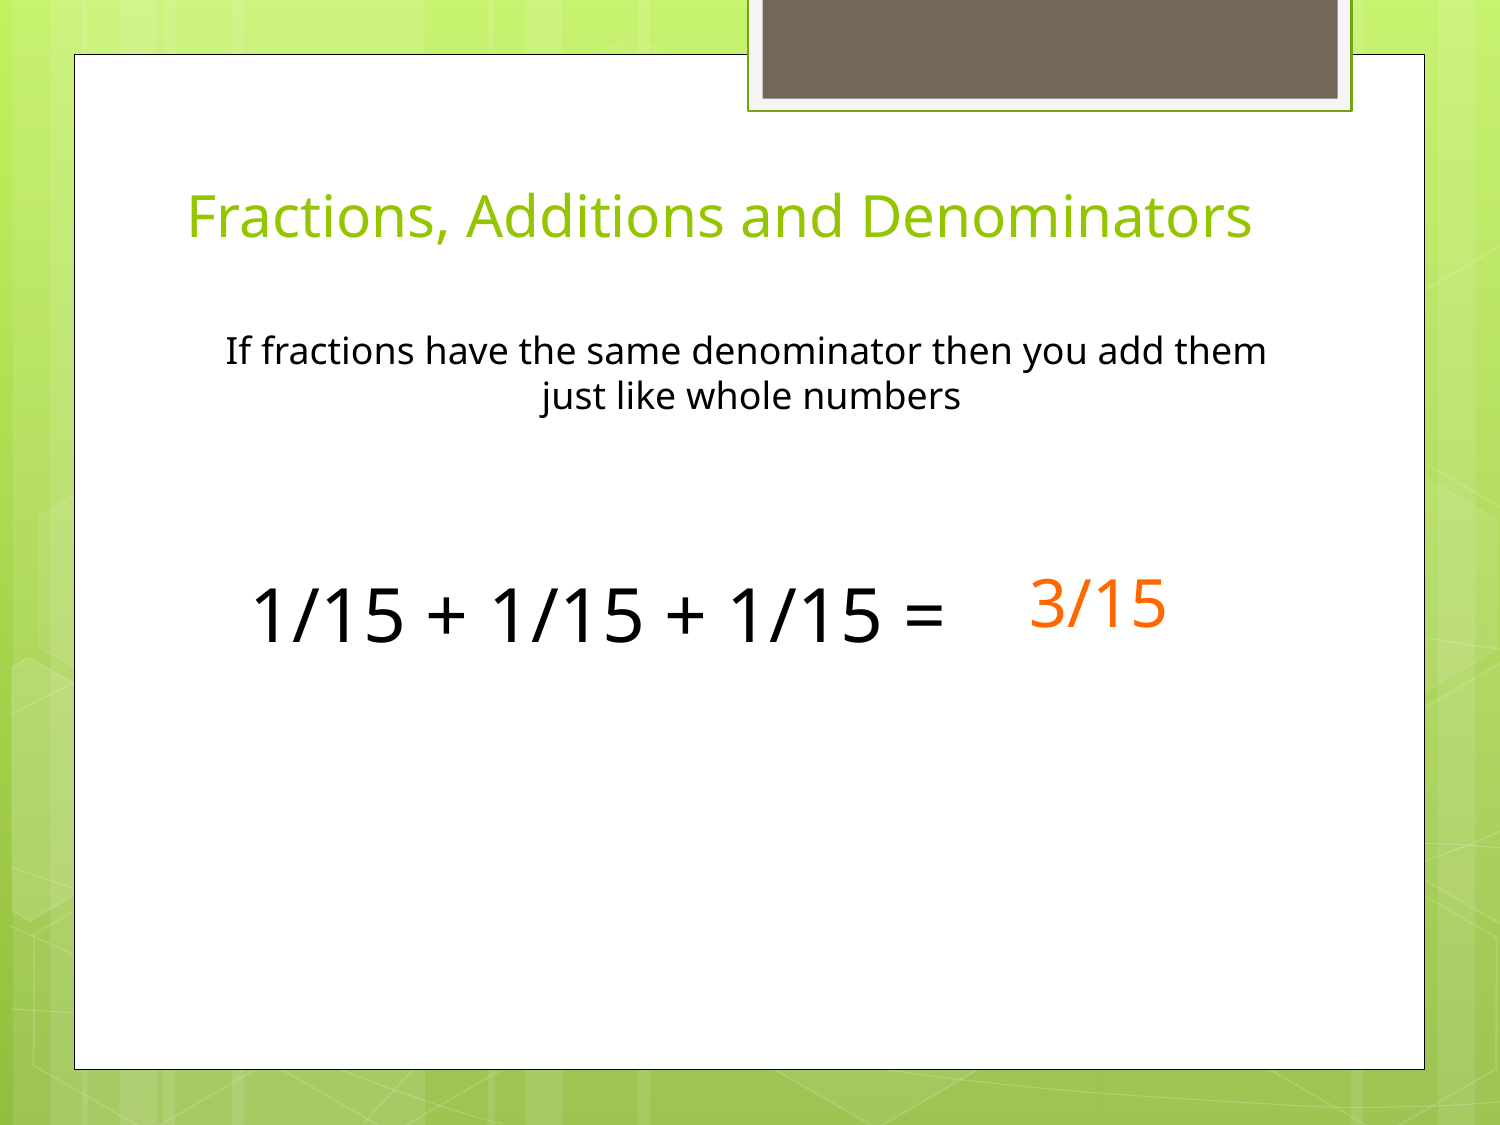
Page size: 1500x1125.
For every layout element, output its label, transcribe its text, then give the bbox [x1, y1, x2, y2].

text_box If fractions have the same denominator then you add them just like whole numbers [210, 319, 1284, 425]
text_box 1/15 + 1/15 + 1/15 = [234, 559, 982, 665]
text_box 3/15 [1014, 553, 1184, 649]
title Fractions, Additions and Denominators [171, 168, 1324, 257]
